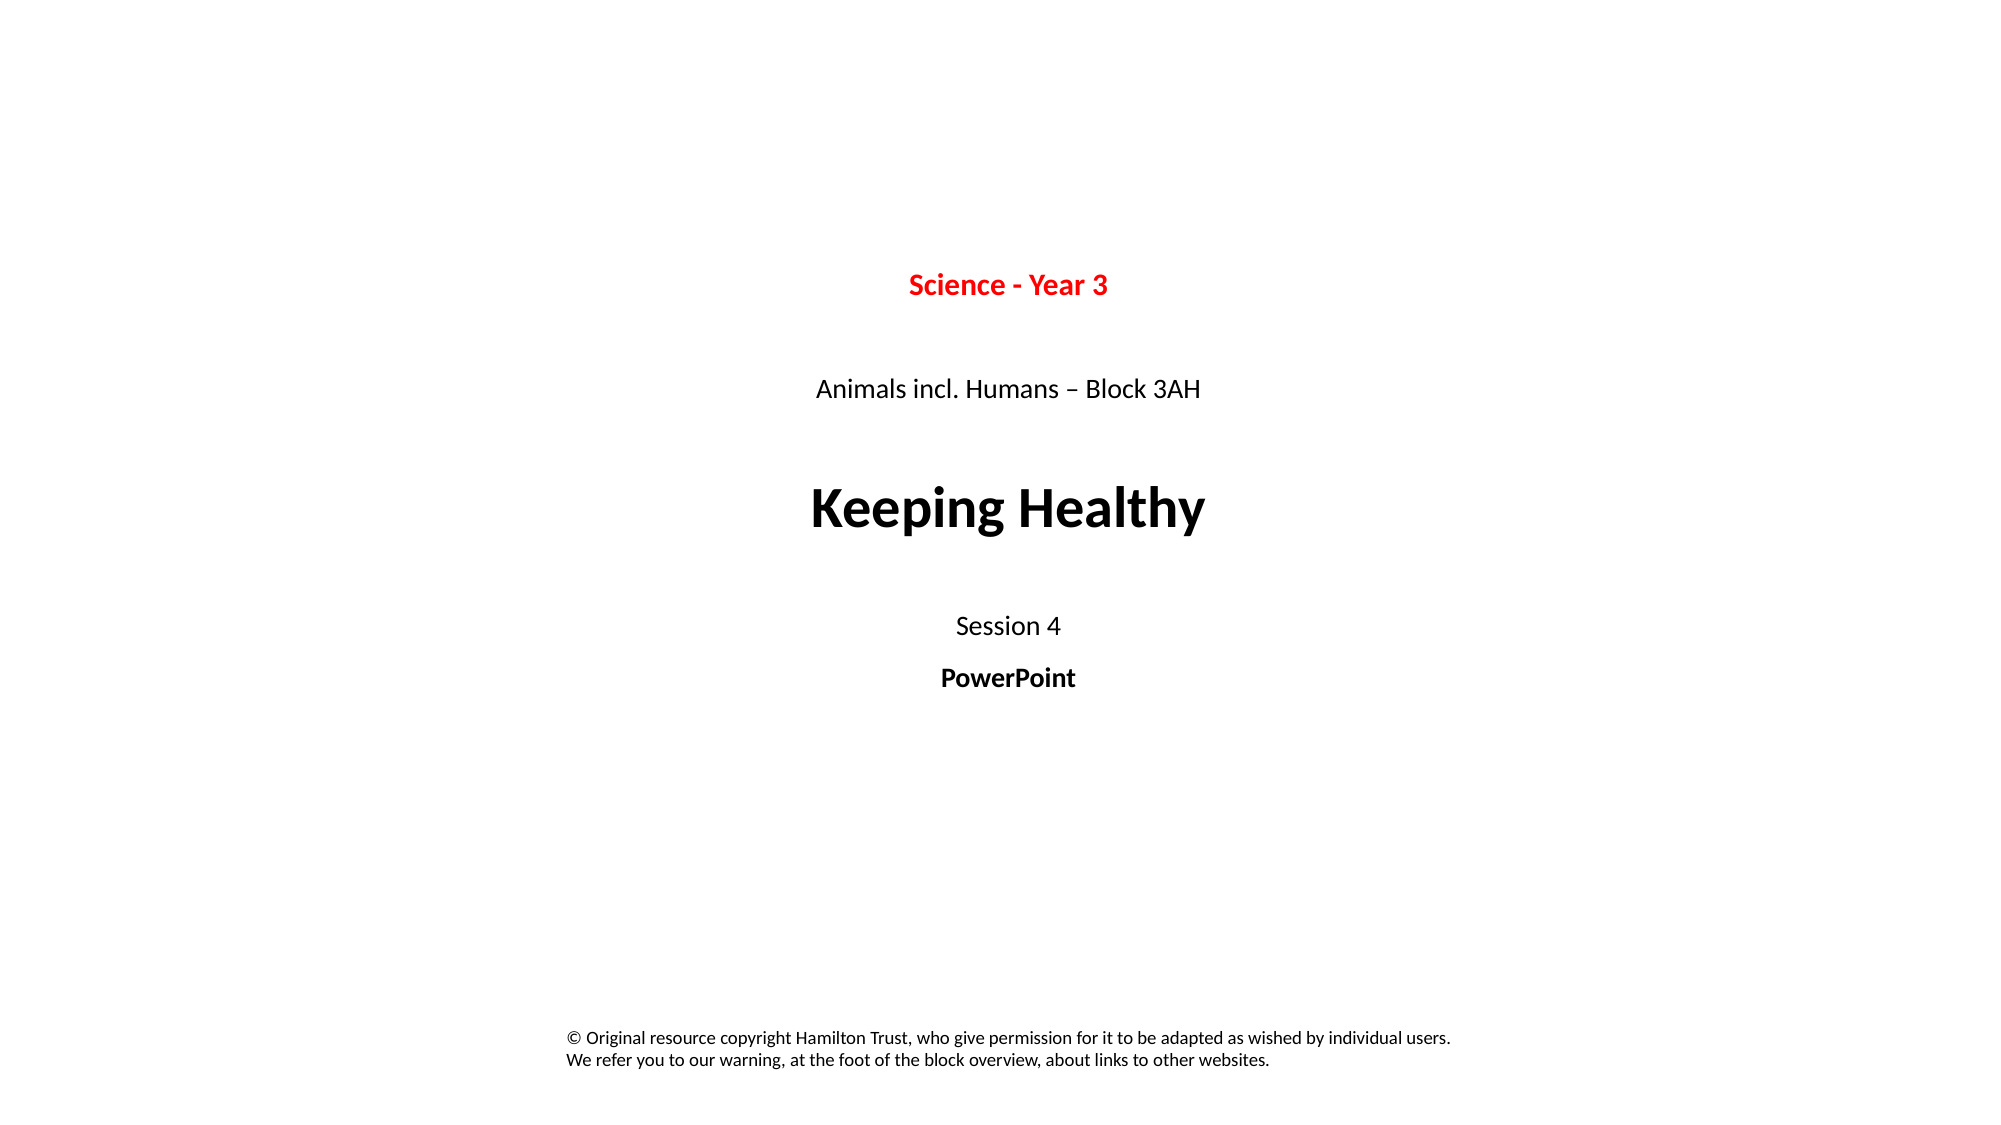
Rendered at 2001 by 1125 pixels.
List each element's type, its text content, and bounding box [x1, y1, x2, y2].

list Science - Year 3 Animals incl. Humans – Block 3AH Keeping Healthy Session 4 PowerPoint [737, 261, 1281, 914]
text_box © Original resource copyright Hamilton Trust, who give permission for it to be adapted as wished by individual users. We refer you to our warning, at the foot of the block overview, about links to other websites. [551, 1017, 1466, 1078]
